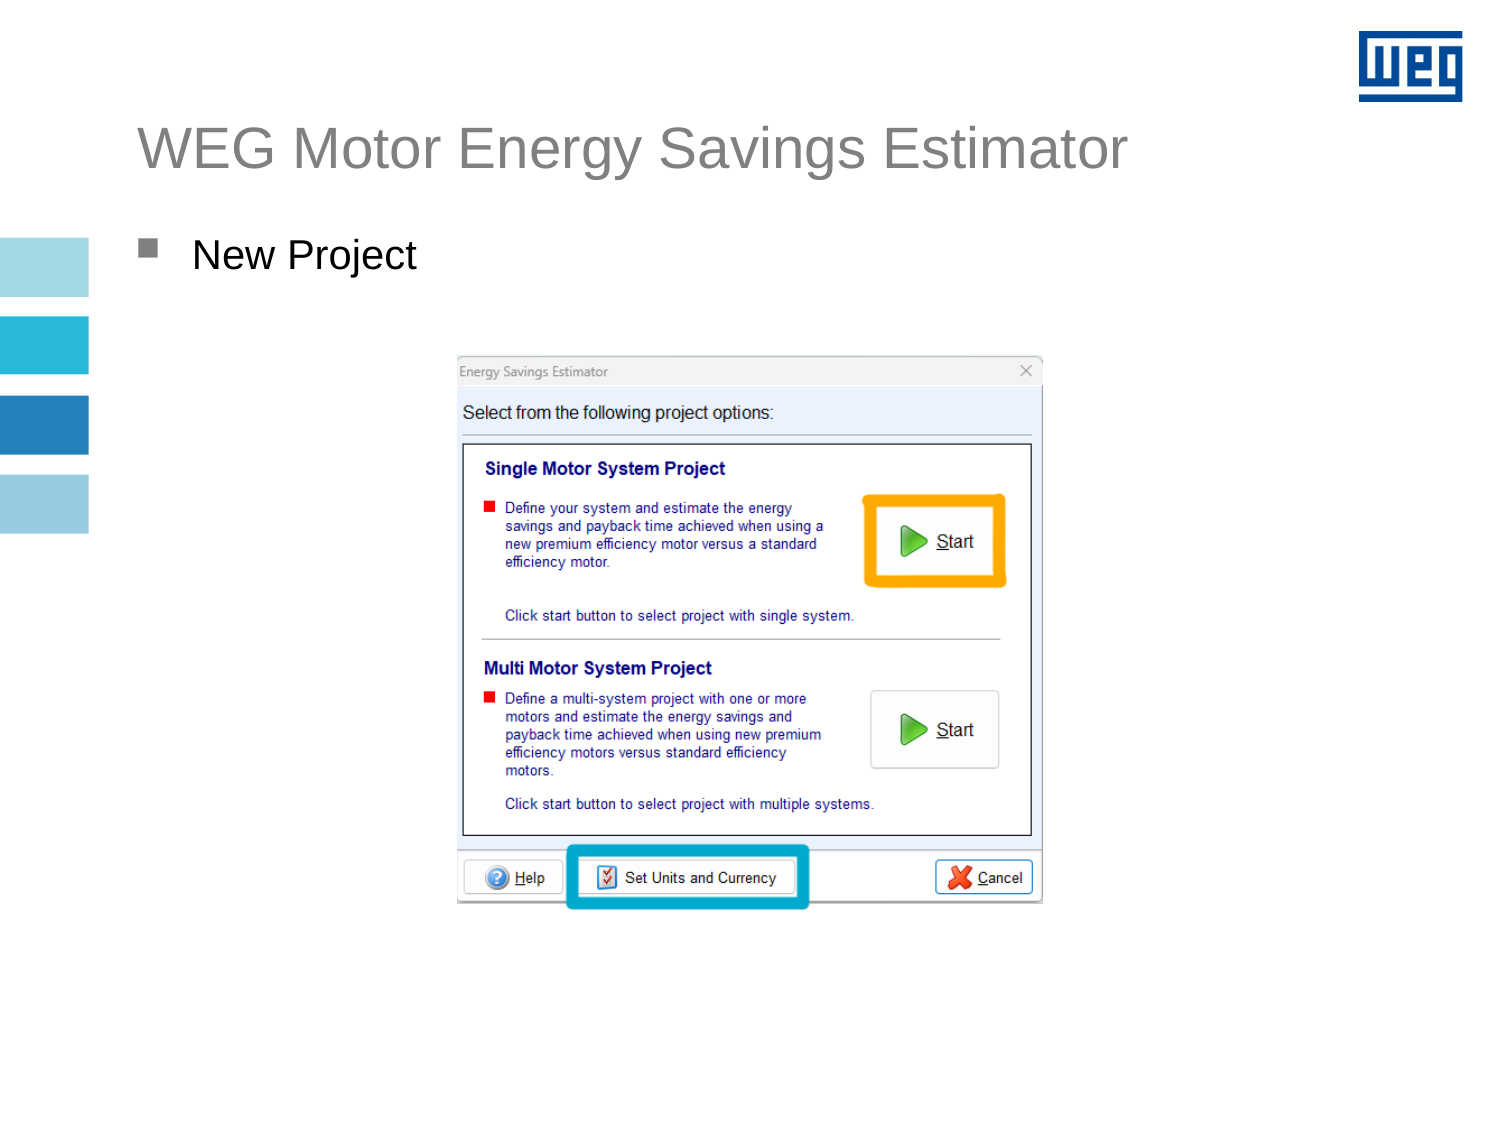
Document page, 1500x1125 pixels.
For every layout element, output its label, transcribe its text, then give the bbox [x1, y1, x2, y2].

picture [456, 355, 1044, 911]
picture [1359, 31, 1463, 102]
title WEG Motor Energy Savings Estimator [137, 49, 1363, 188]
list New Project [135, 219, 1461, 1046]
